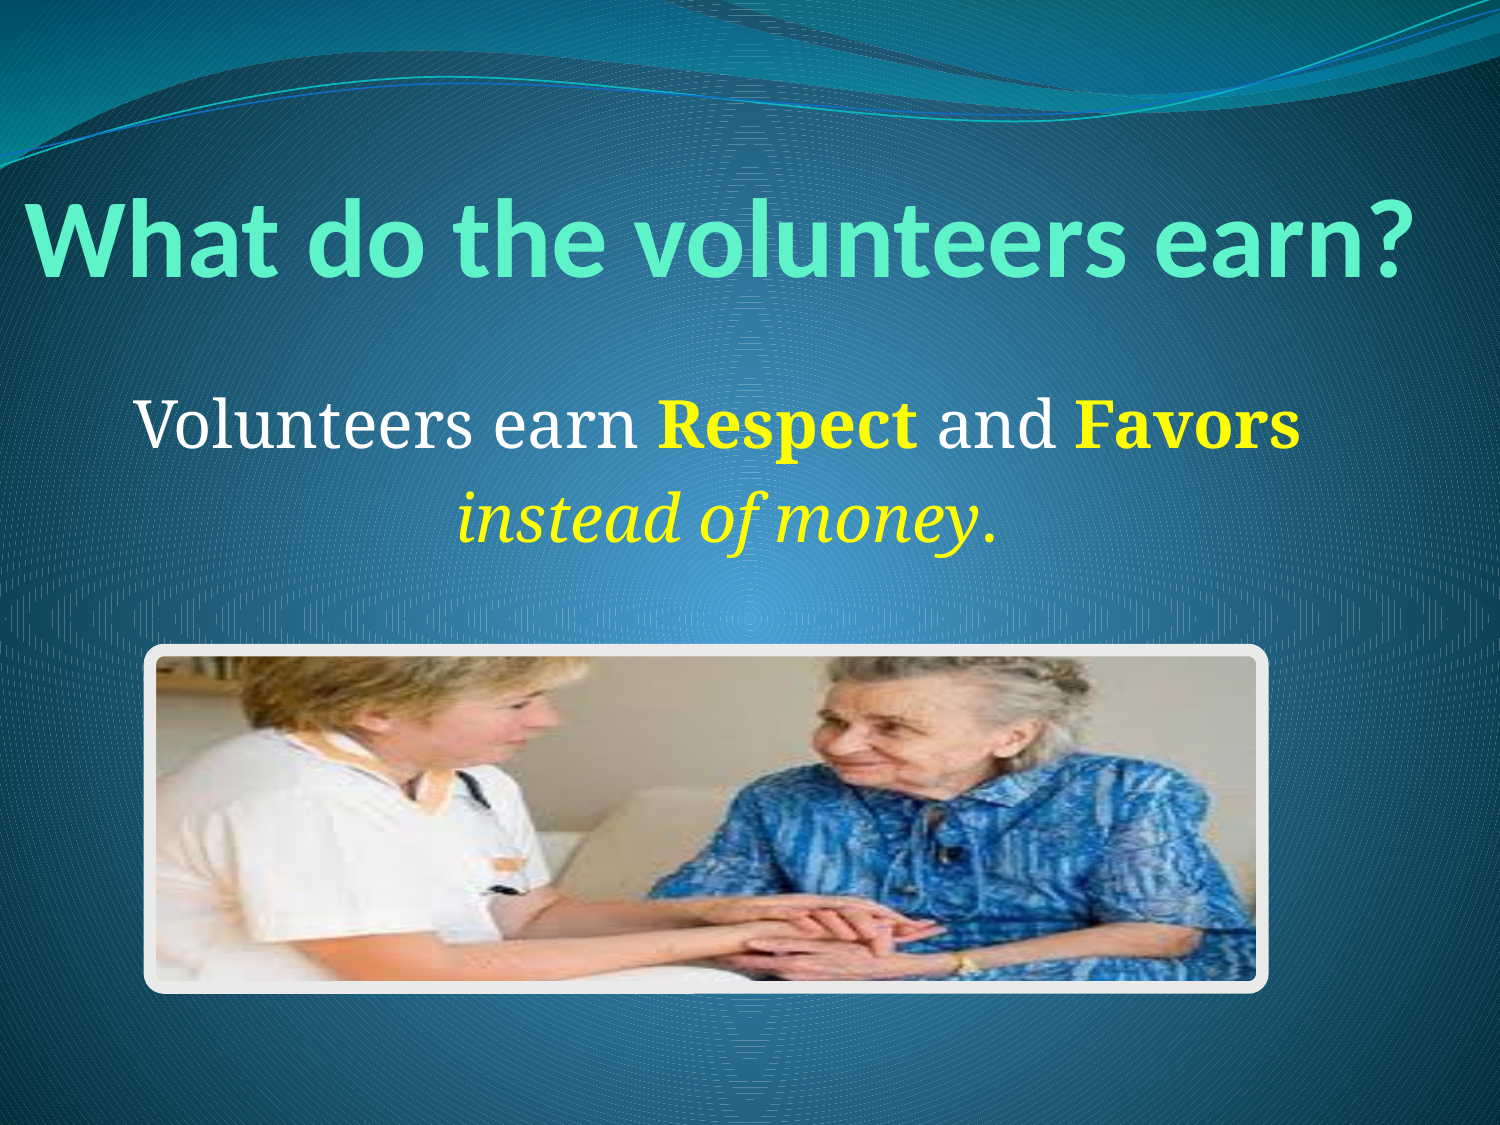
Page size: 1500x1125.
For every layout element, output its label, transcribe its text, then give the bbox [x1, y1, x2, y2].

picture [149, 649, 1263, 988]
title What do the volunteers earn? [24, 149, 1500, 300]
subtitle Volunteers earn Respect and Favors instead of money. [87, 375, 1376, 583]
